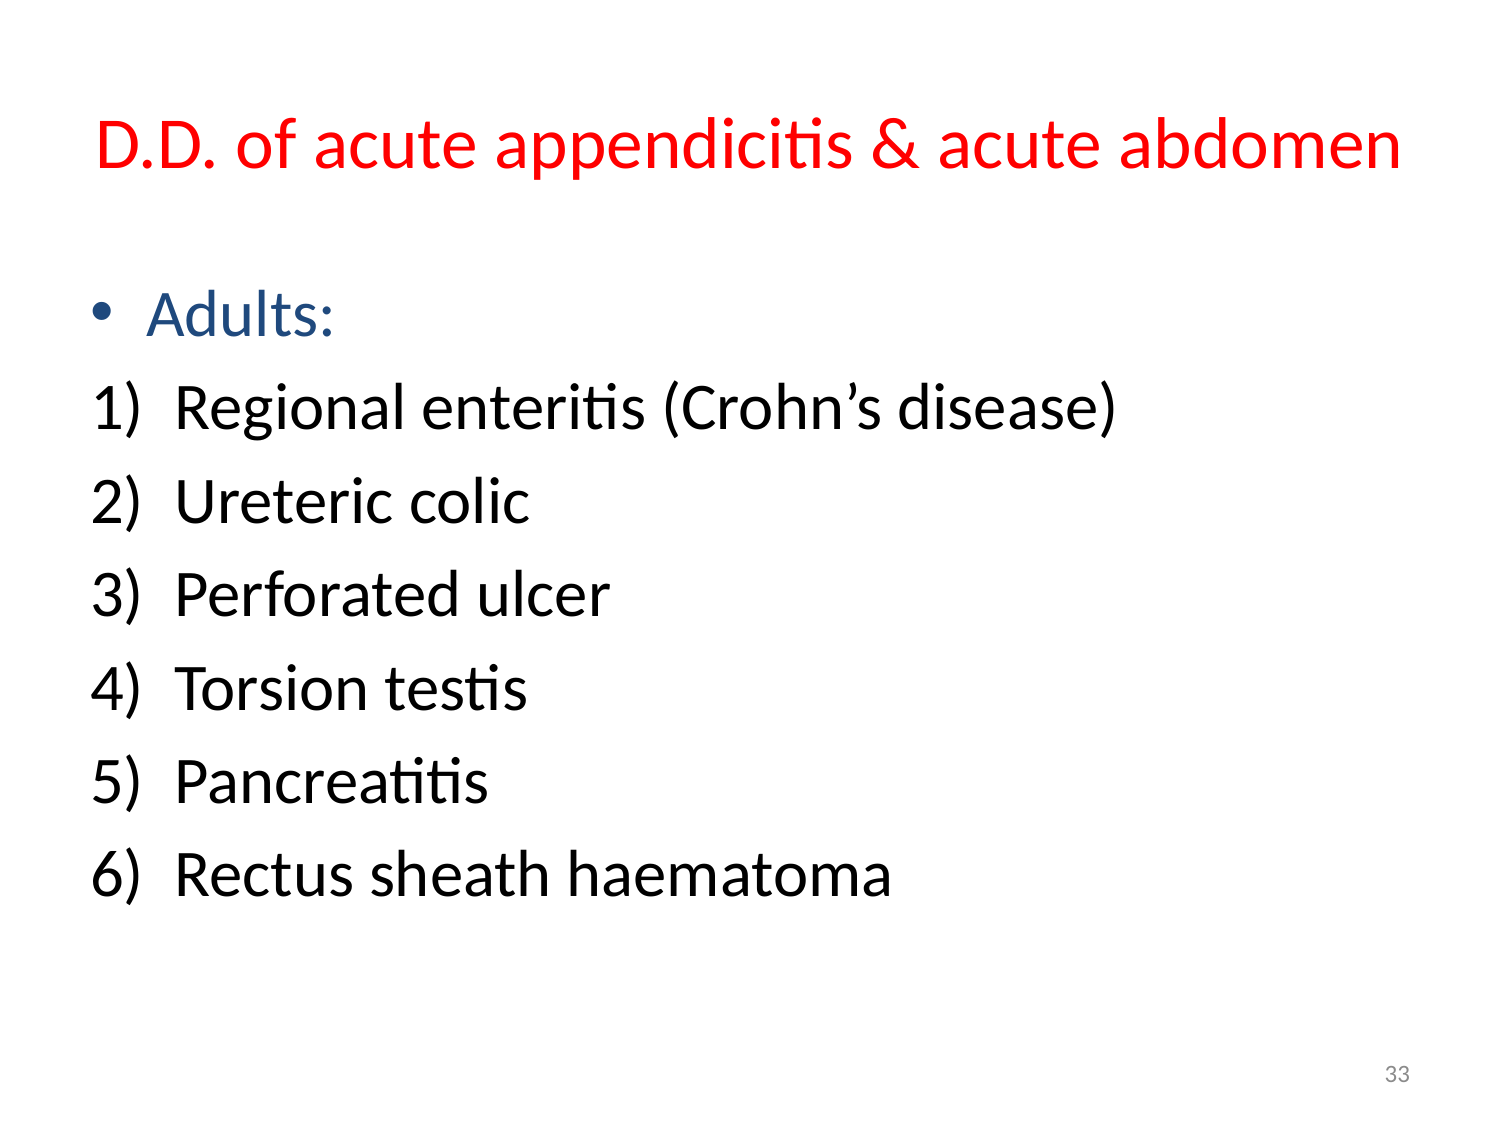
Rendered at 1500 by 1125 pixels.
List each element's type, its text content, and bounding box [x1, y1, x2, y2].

list Adults: Regional enteritis (Crohn’s disease) Ureteric colic Perforated ulcer Torsion testis Pancreatitis Rectus sheath haematoma [75, 262, 1425, 1005]
title D.D. of acute appendicitis & acute abdomen [75, 45, 1425, 233]
slide_number 33 [1074, 1042, 1425, 1103]
